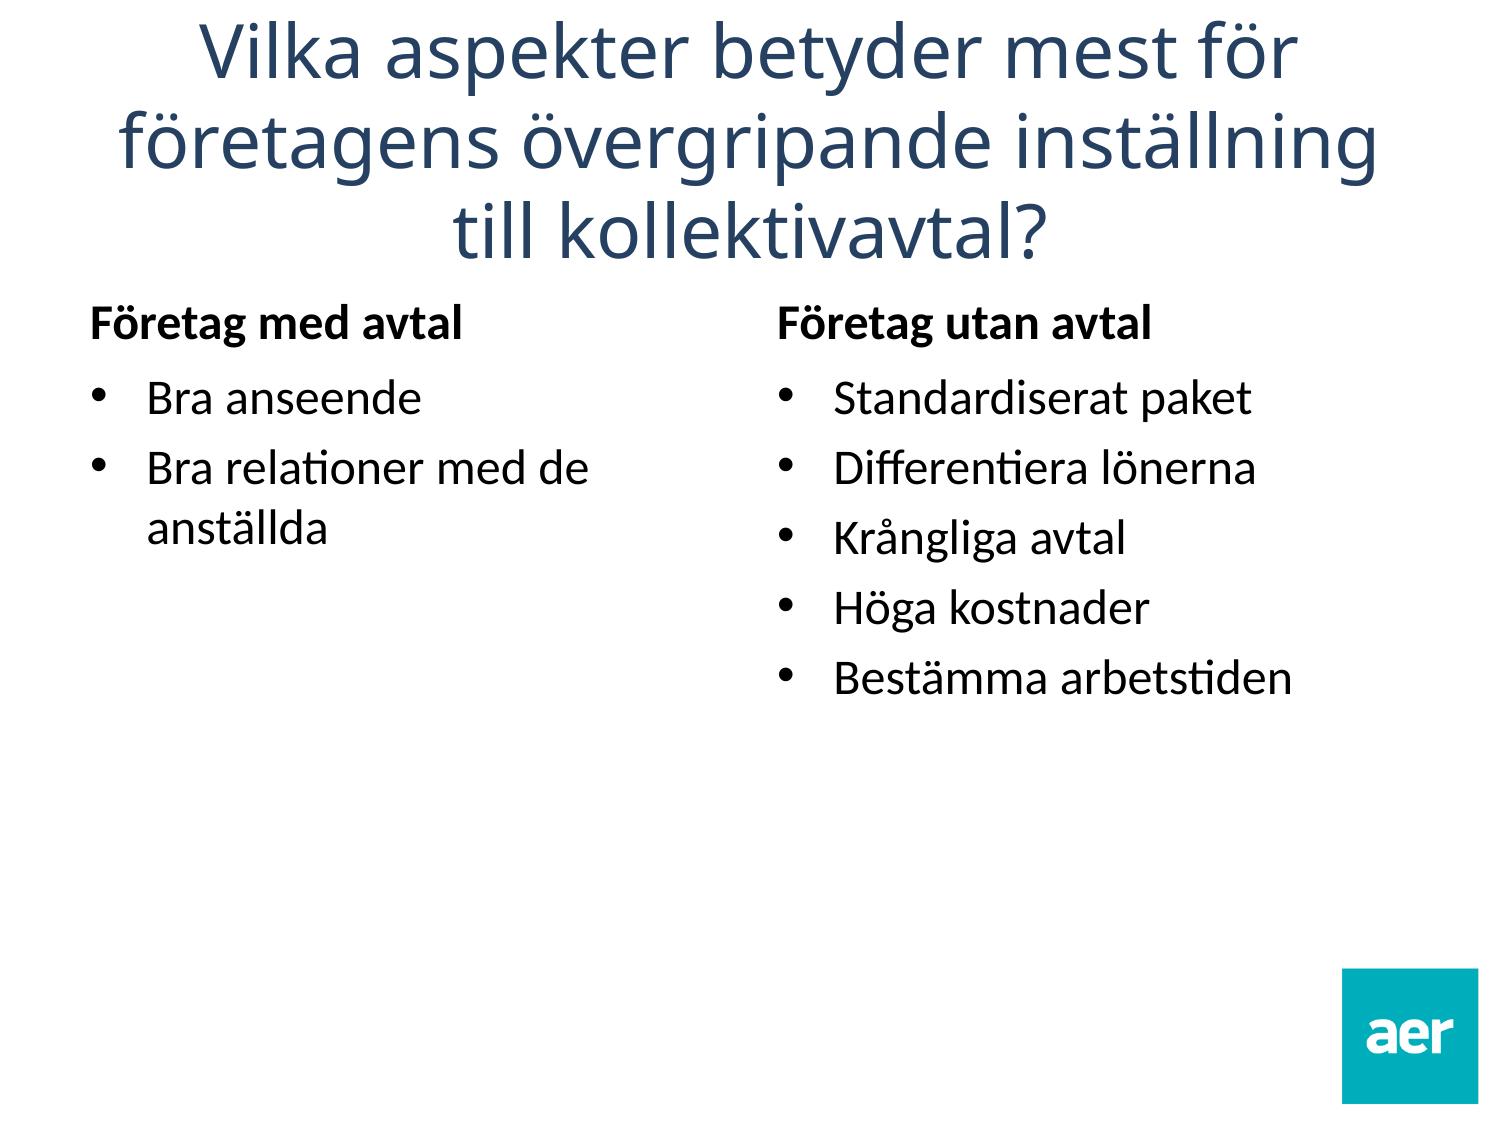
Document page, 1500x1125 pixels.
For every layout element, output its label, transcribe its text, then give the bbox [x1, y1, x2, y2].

title Vilka aspekter betyder mest för företagens övergripande inställning till kollektivavtal? [75, 45, 1425, 233]
list Företag med avtal [75, 251, 738, 356]
list Företag utan avtal [761, 251, 1425, 356]
picture [1319, 951, 1500, 1125]
list Bra anseende Bra relationer med de anställda [75, 356, 738, 1005]
list Standardiserat paket Differentiera lönerna Krångliga avtal Höga kostnader Bestämma arbetstiden [761, 356, 1425, 1005]
